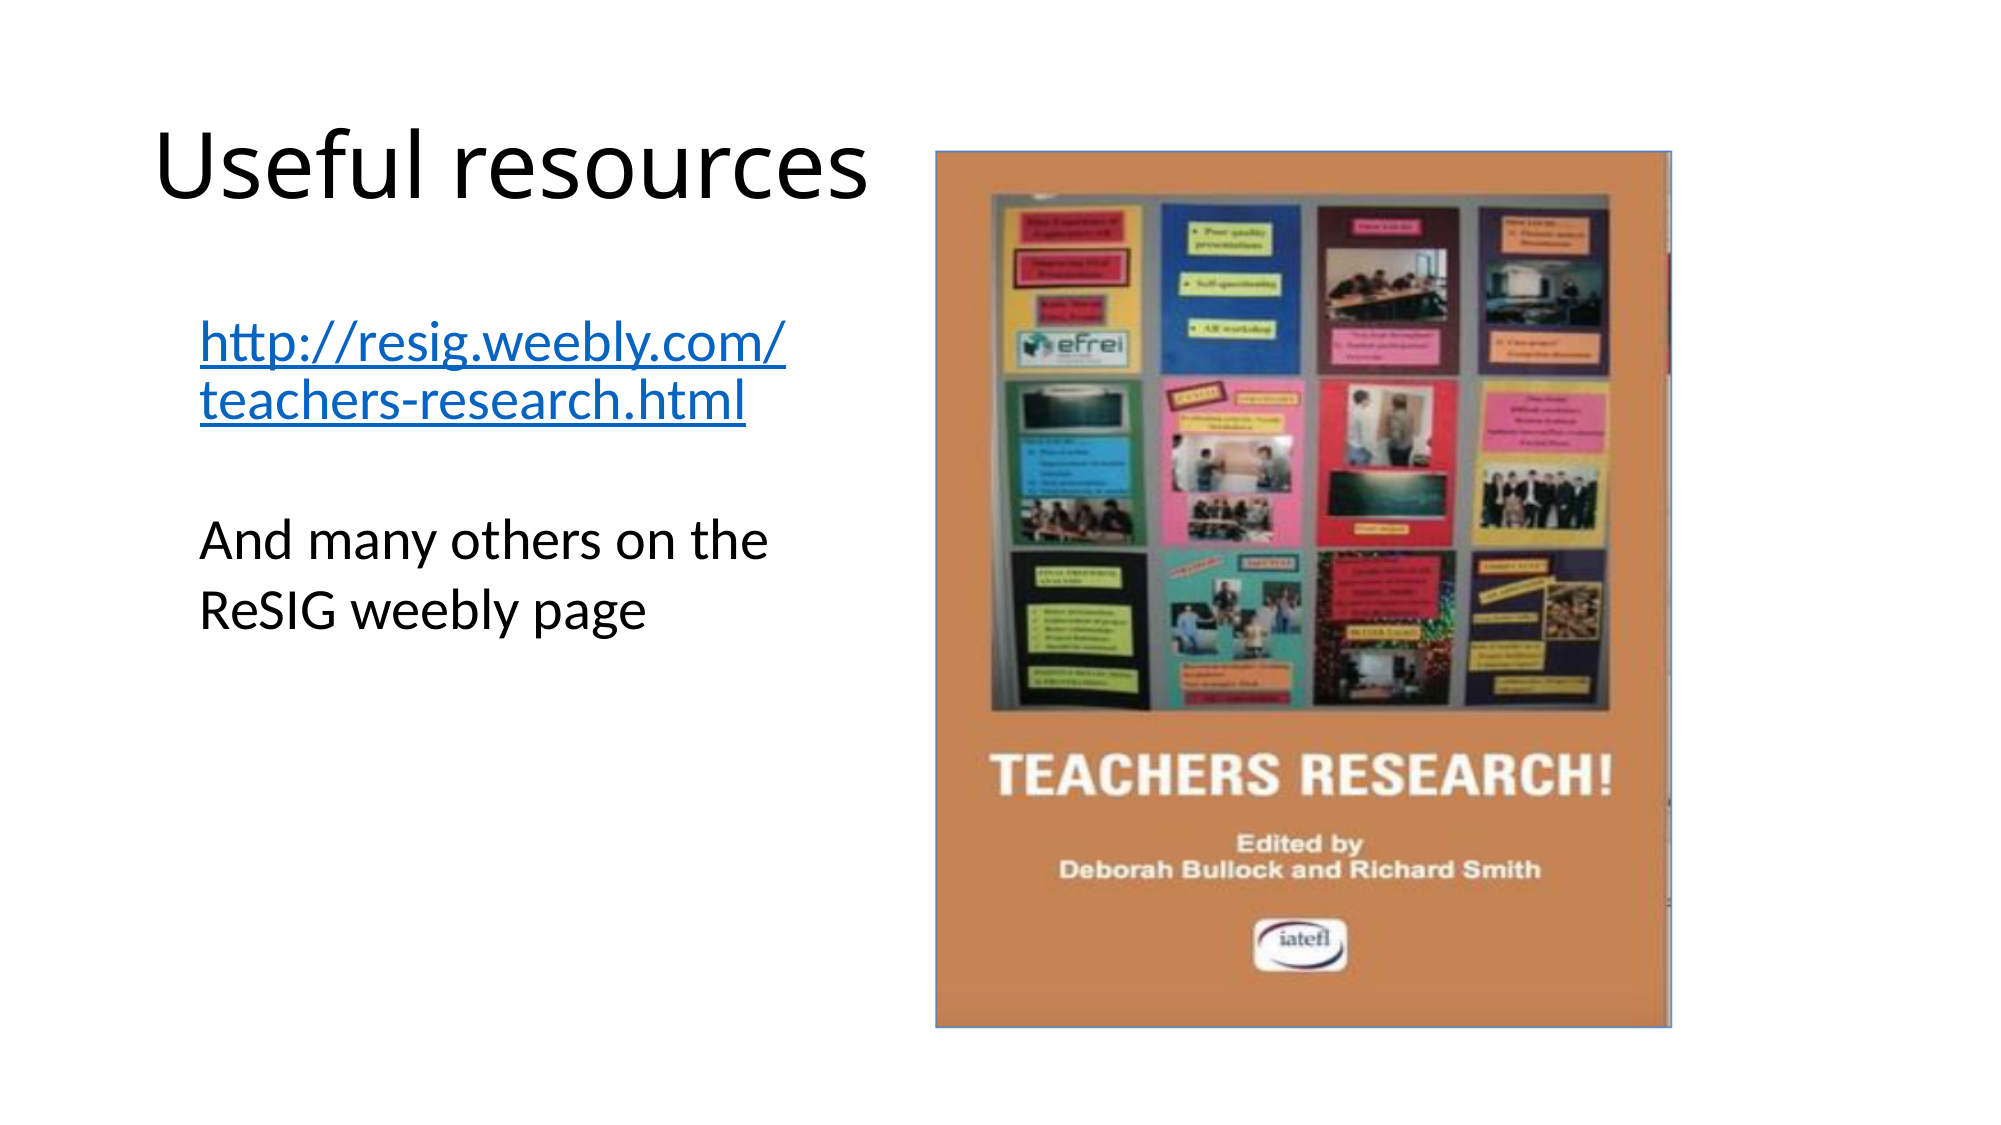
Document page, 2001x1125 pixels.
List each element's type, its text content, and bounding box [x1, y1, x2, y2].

picture [885, 135, 1728, 1060]
title Useful resources [137, 59, 1863, 278]
text_box http://resig.weebly.com/teachers-research.html And many others on the ReSIG weebly page [184, 295, 803, 591]
